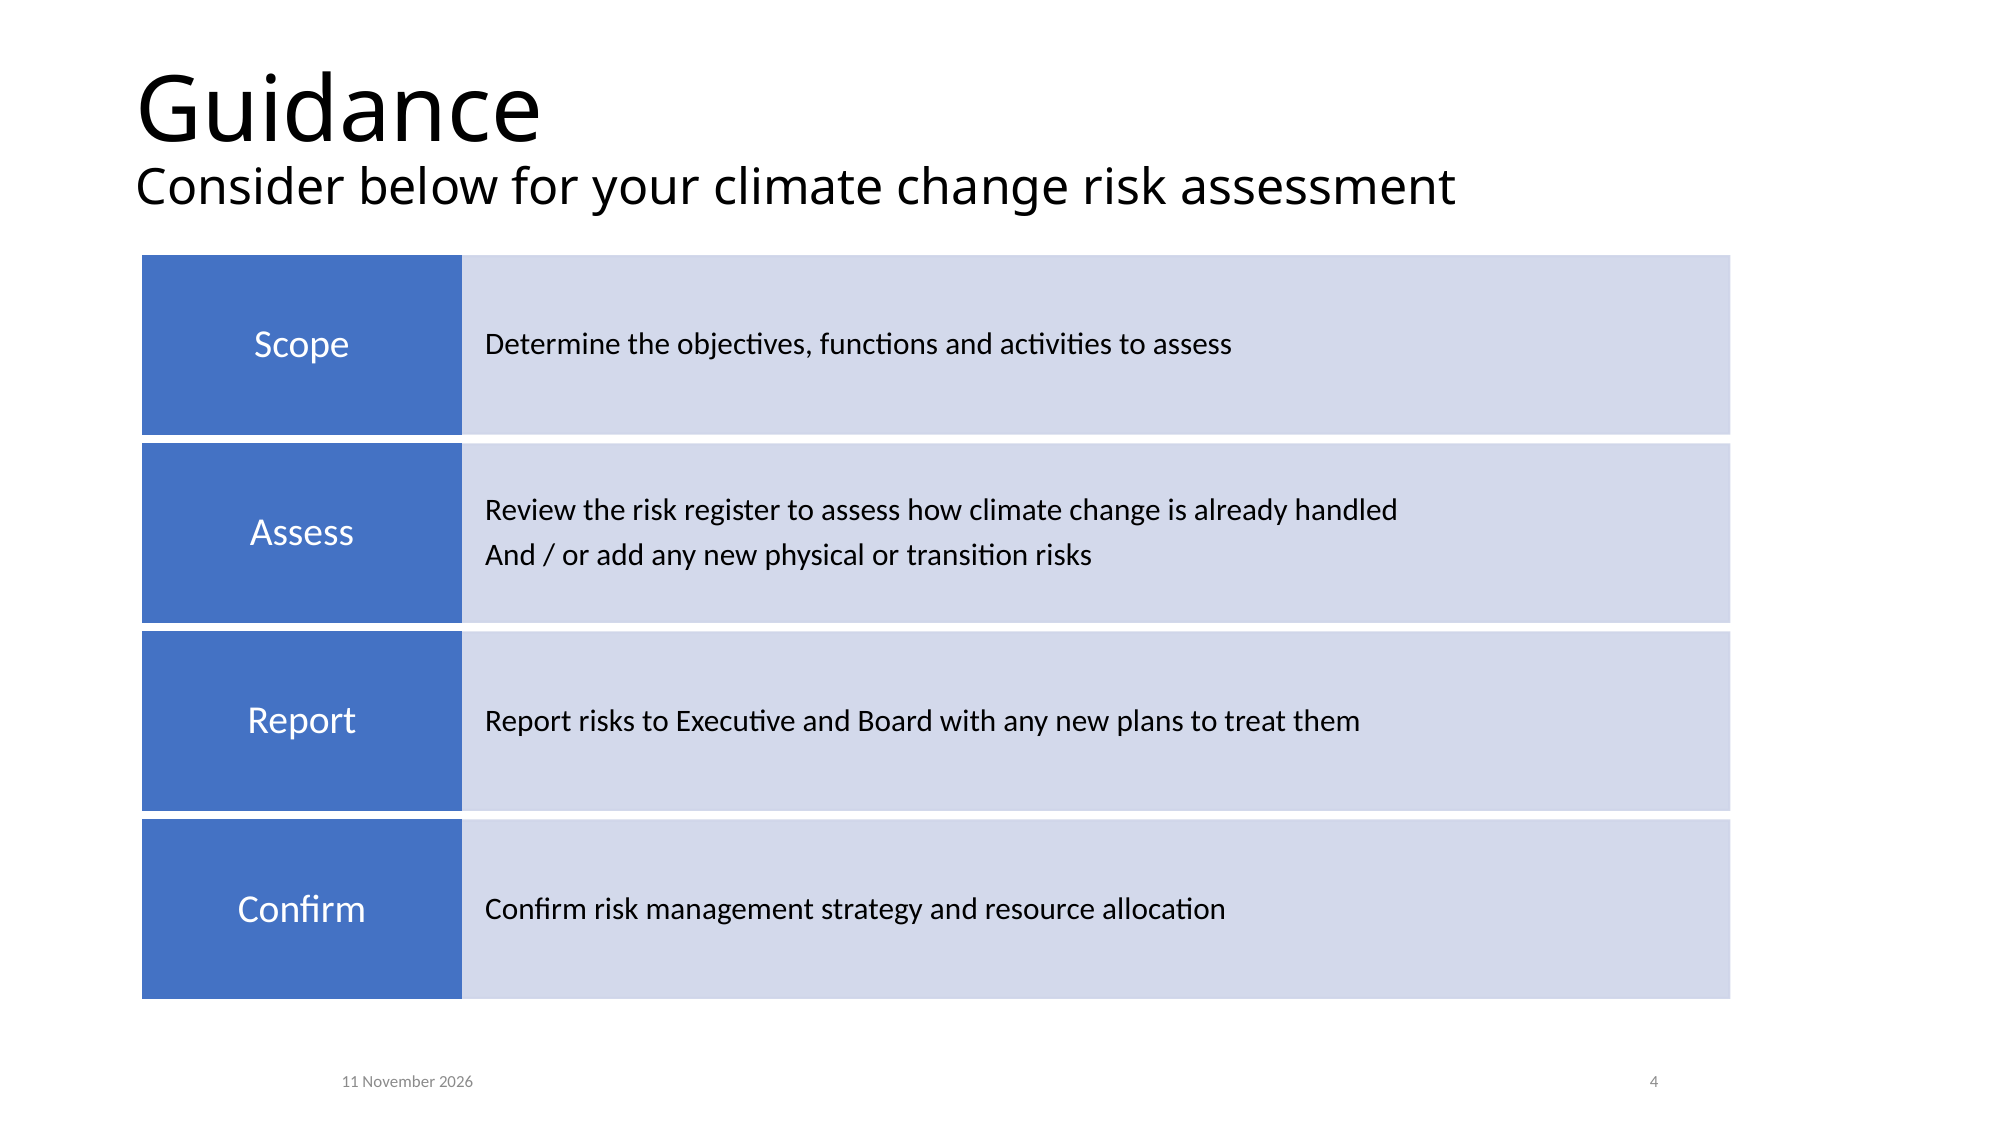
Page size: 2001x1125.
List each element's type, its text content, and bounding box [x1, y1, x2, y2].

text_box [143, 255, 1730, 999]
slide_number 4 [1555, 1062, 1674, 1099]
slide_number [326, 1062, 563, 1099]
title Guidance Consider below for your climate change risk assessment [120, 44, 1694, 234]
